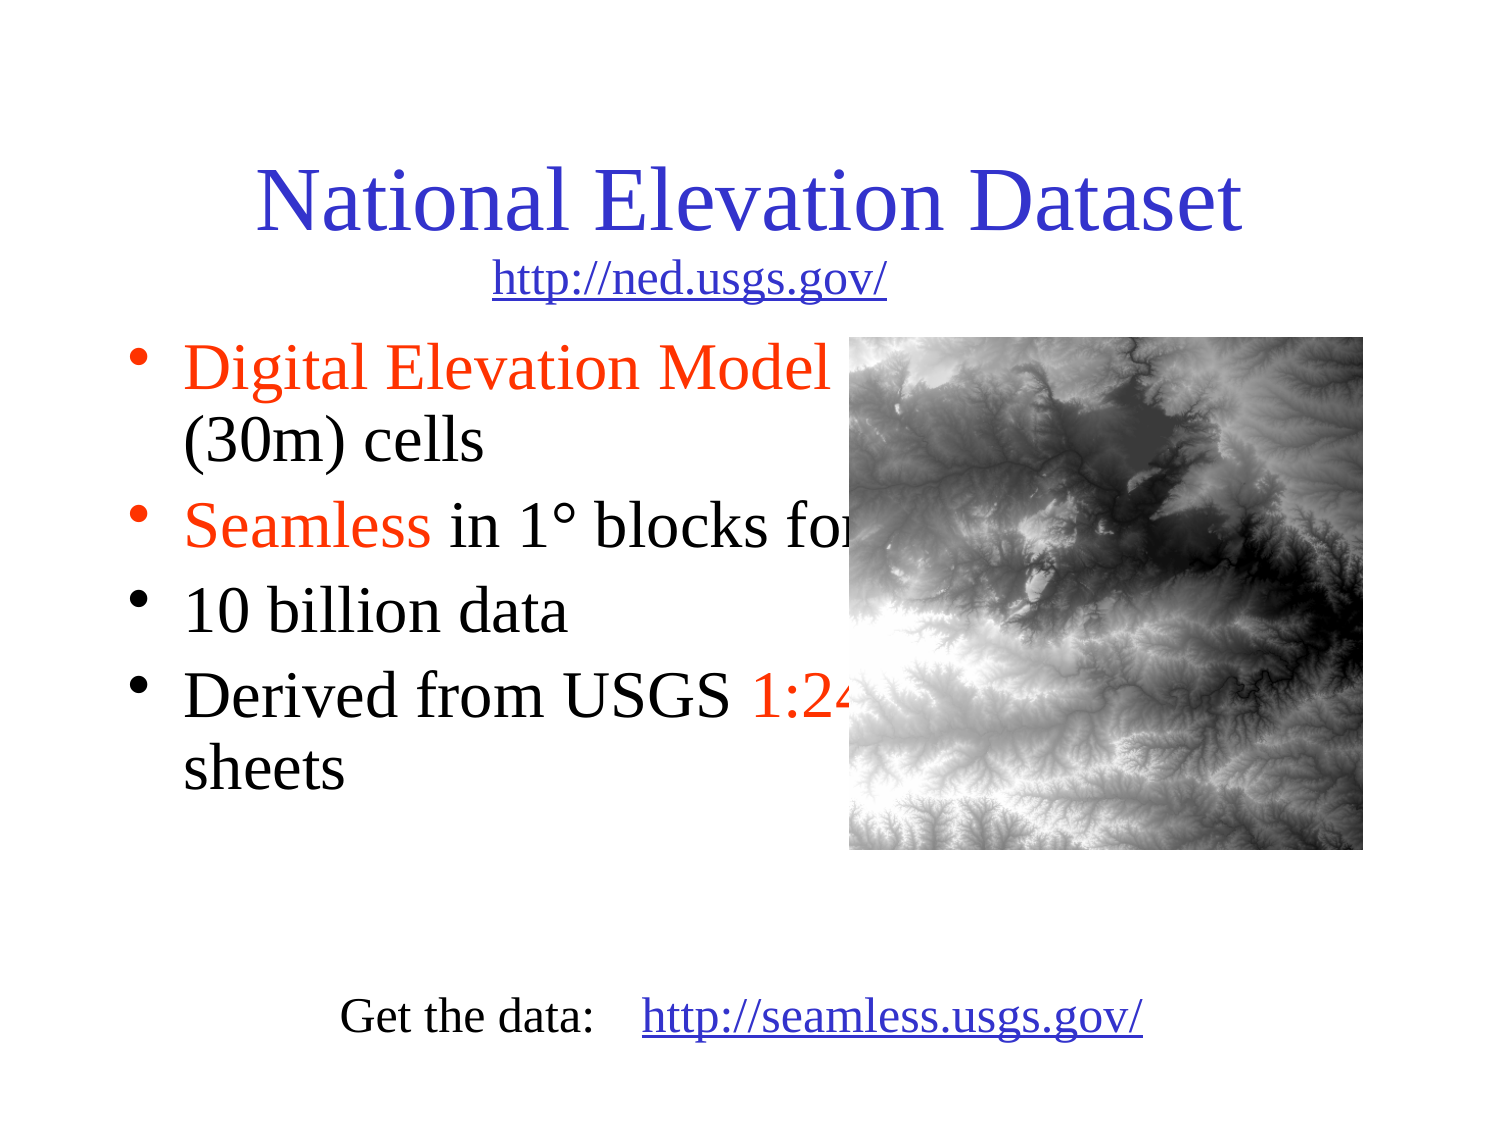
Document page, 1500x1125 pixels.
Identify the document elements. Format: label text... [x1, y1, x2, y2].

title National Elevation Dataset [112, 99, 1388, 288]
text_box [324, 974, 1173, 1051]
picture [849, 337, 1363, 851]
list Digital Elevation Model with 1 arc-second (30m) cells Seamless in 1° blocks for the United States 10 billion data Derived from USGS 1:24,000 quadrangle sheets [112, 324, 1388, 1001]
text_box http://ned.usgs.gov/ [477, 237, 915, 313]
